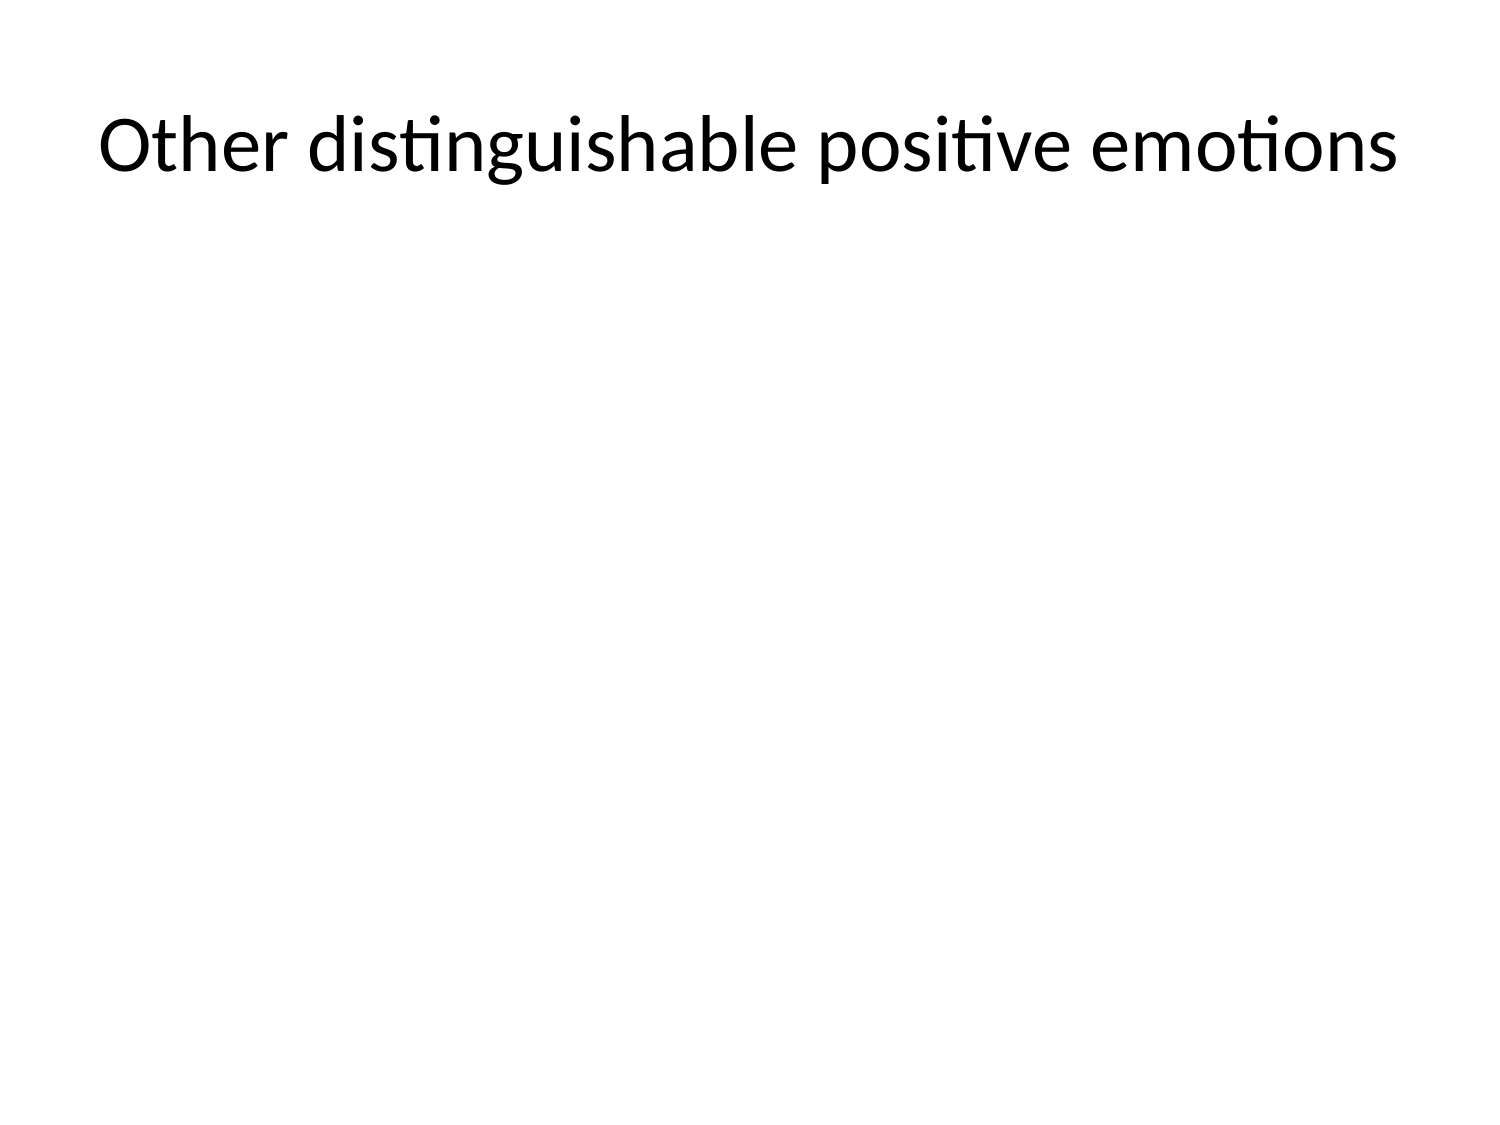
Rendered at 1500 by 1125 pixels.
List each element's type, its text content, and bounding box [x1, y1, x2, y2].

title Other distinguishable positive emotions [0, 45, 1500, 233]
